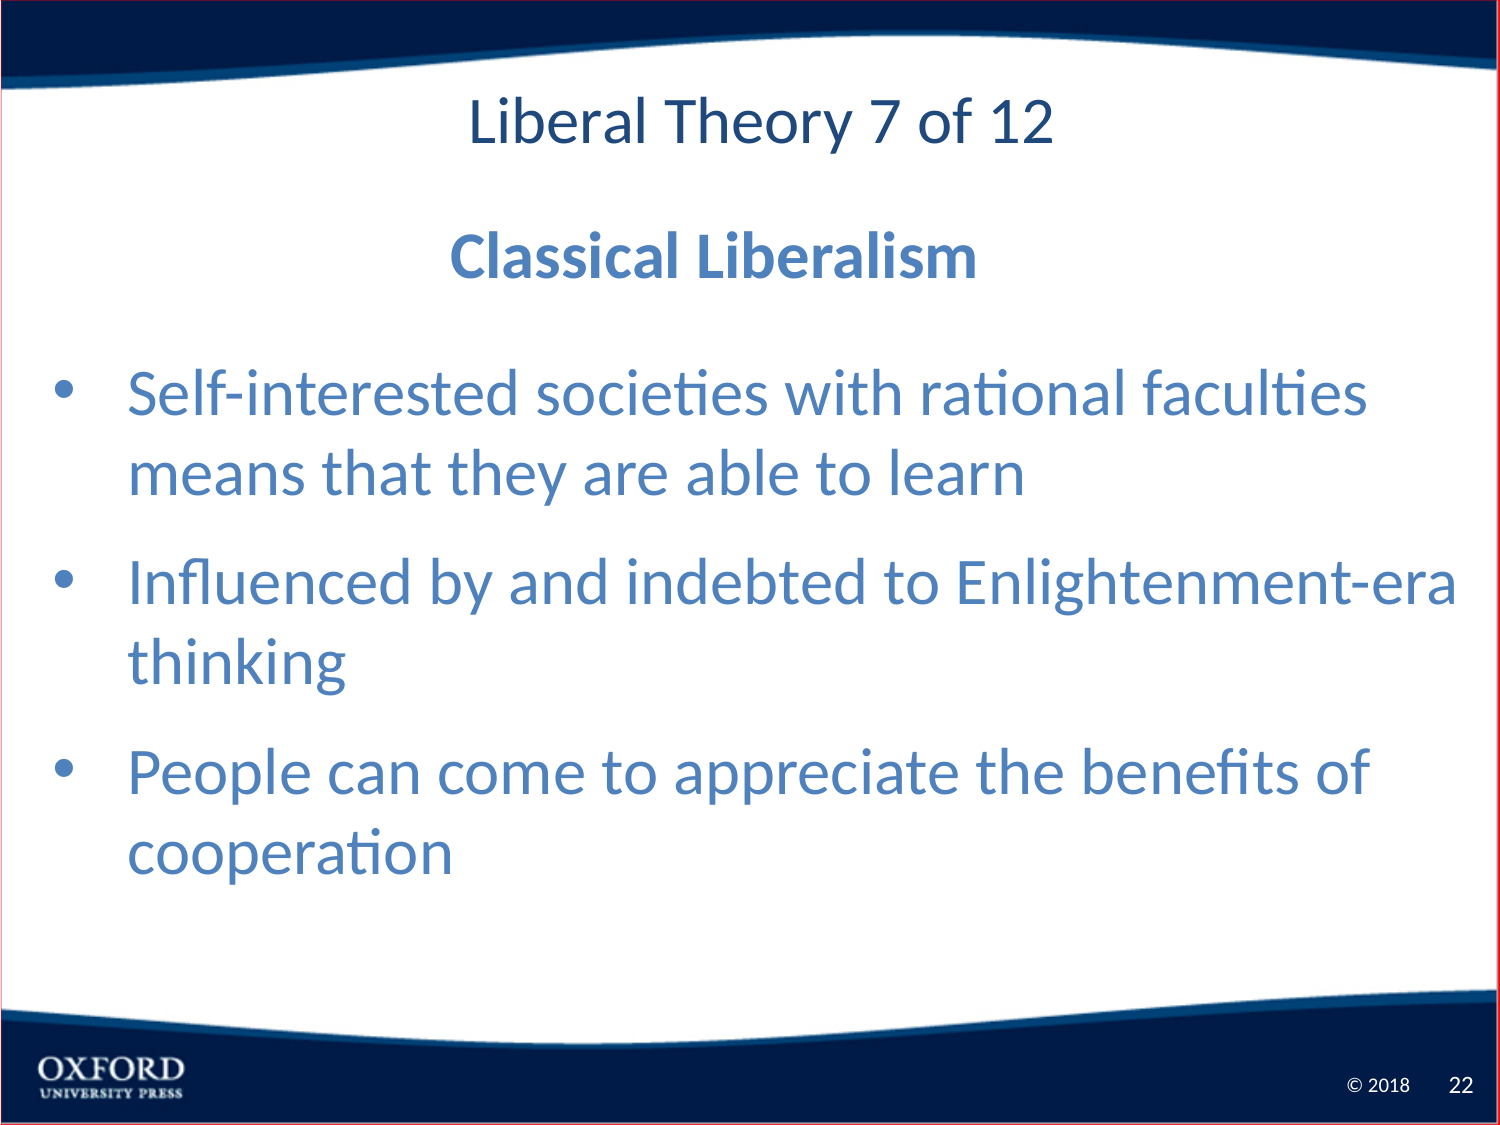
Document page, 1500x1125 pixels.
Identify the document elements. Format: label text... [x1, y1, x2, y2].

text_box Self-interested societies with rational faculties means that they are able to learn Influenced by and indebted to Enlightenment-era thinking People can come to appreciate the benefits of cooperation [19, 341, 1482, 1031]
text_box Liberal Theory 7 of 12 [59, 68, 1465, 164]
picture [0, 0, 1500, 1125]
text_box Classical Liberalism [19, 204, 1425, 300]
